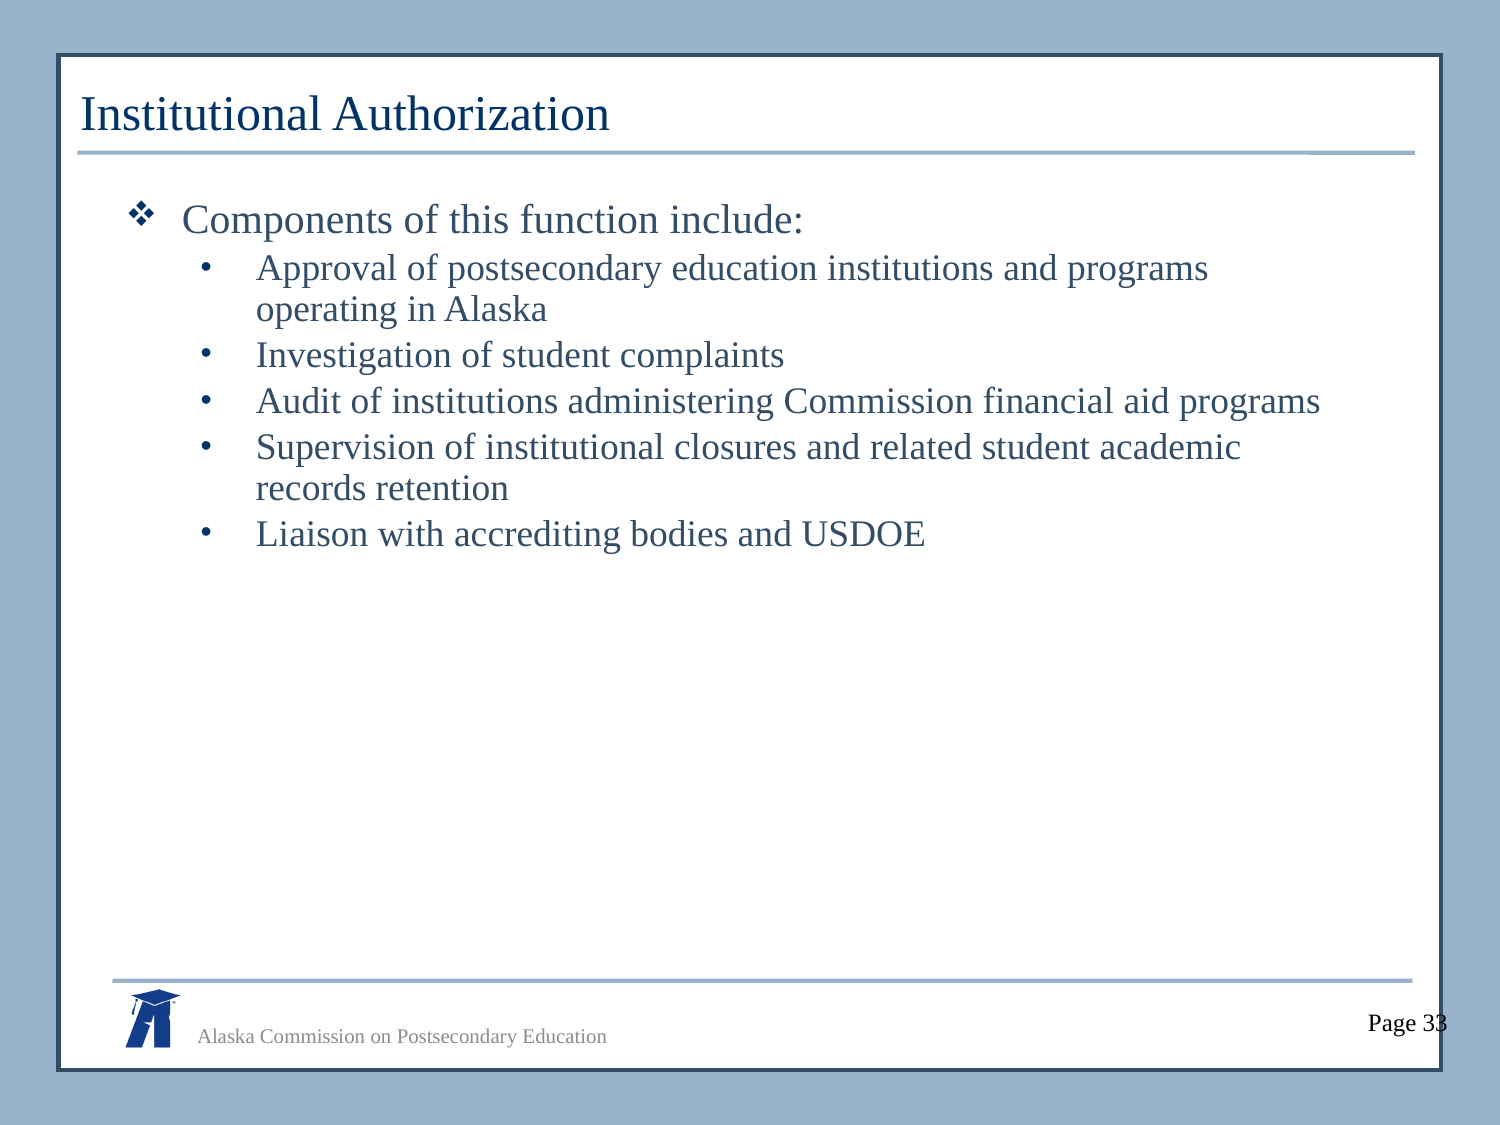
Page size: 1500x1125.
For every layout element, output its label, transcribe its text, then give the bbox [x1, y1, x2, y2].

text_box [112, 987, 188, 1051]
list Components of this function include: Approval of postsecondary education institutions and programs operating in Alaska Investigation of student complaints Audit of institutions administering Commission financial aid programs Supervision of institutional closures and related student academic records retention Liaison with accrediting bodies and USDOE [110, 190, 1363, 976]
title Institutional Authorization [64, 73, 1408, 149]
text_box Alaska Commission on Postsecondary Education [182, 1015, 789, 1061]
